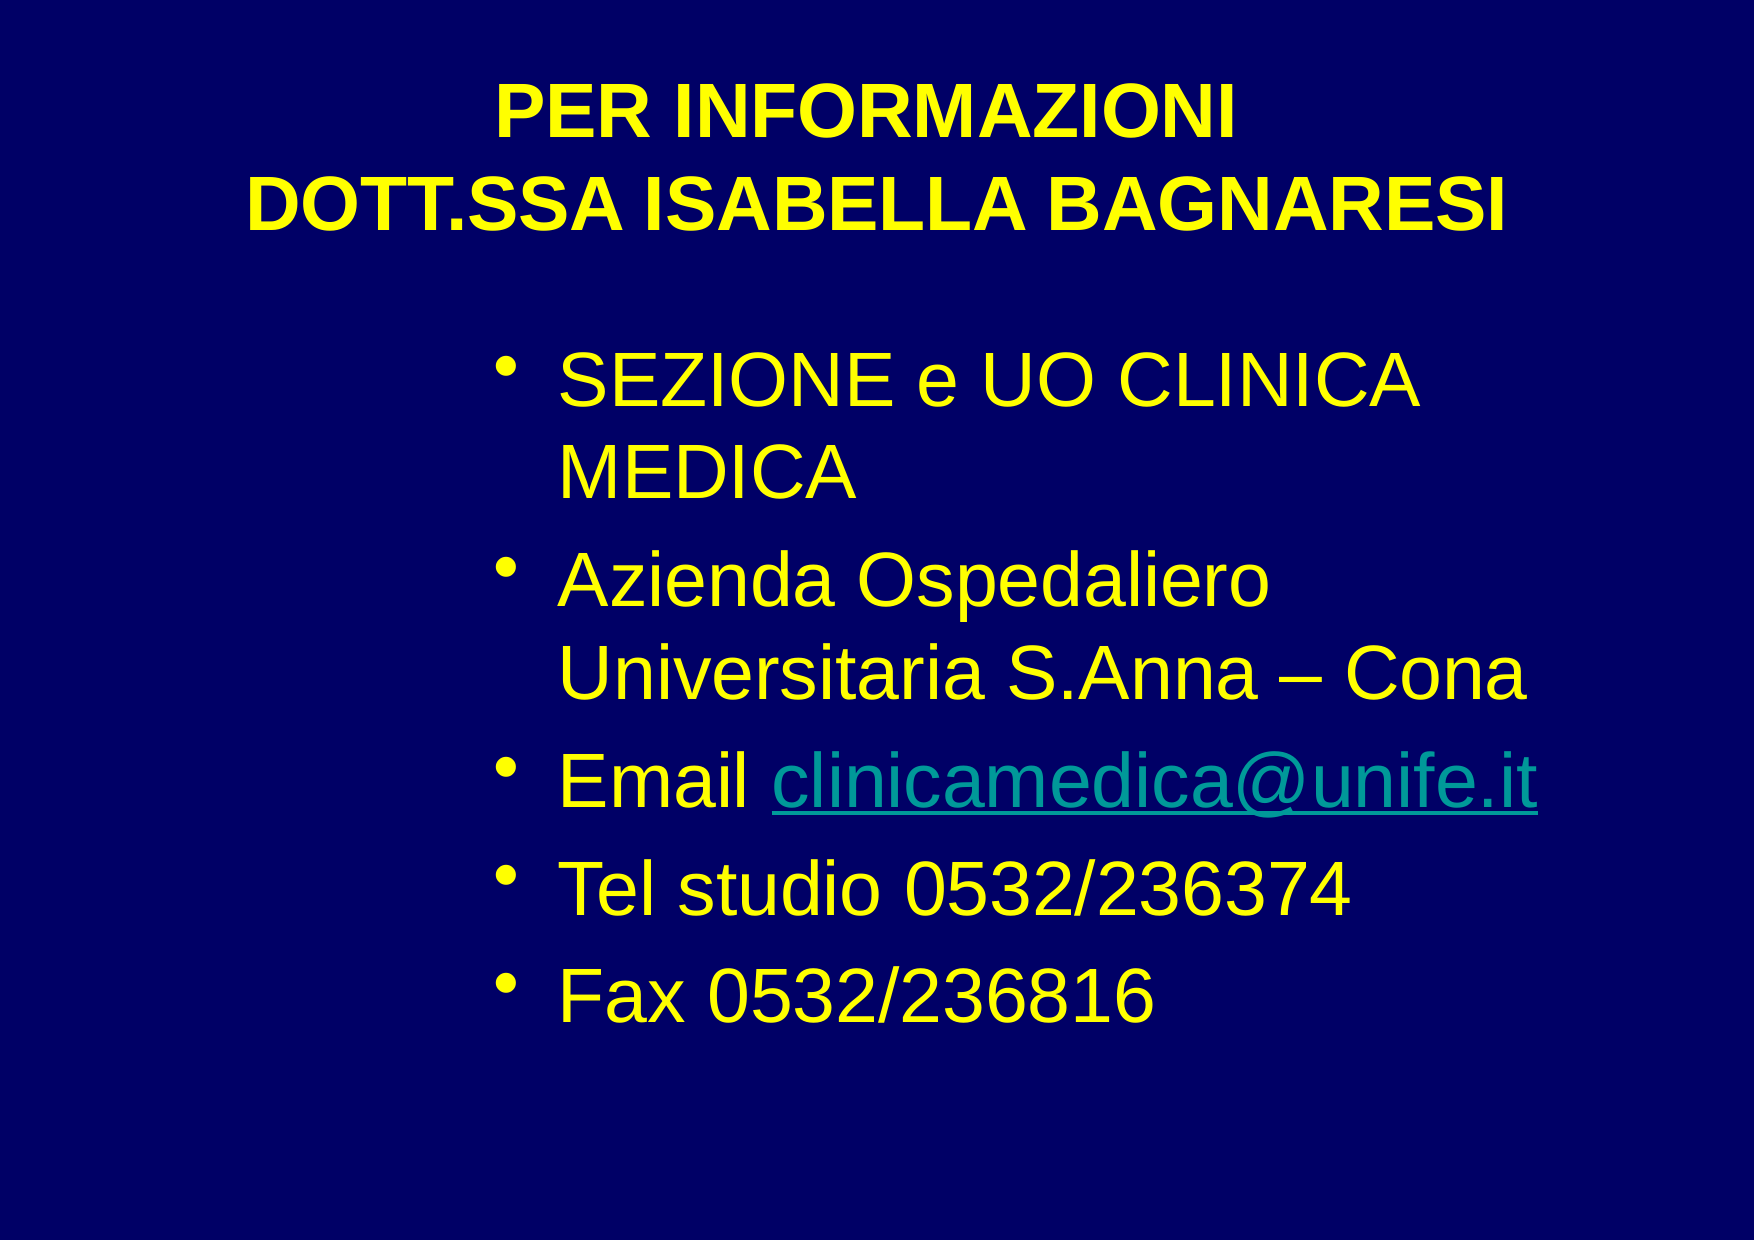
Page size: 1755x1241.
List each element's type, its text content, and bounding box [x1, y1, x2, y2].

list SEZIONE e UO CLINICA MEDICA Azienda Ospedaliero Universitaria S.Anna – Cona Email clinicamedica@unife.it Tel studio 0532/236374 Fax 0532/236816 [476, 320, 1705, 1134]
title PER INFORMAZIONI DOTT.SSA ISABELLA BAGNARESI [87, 49, 1667, 257]
